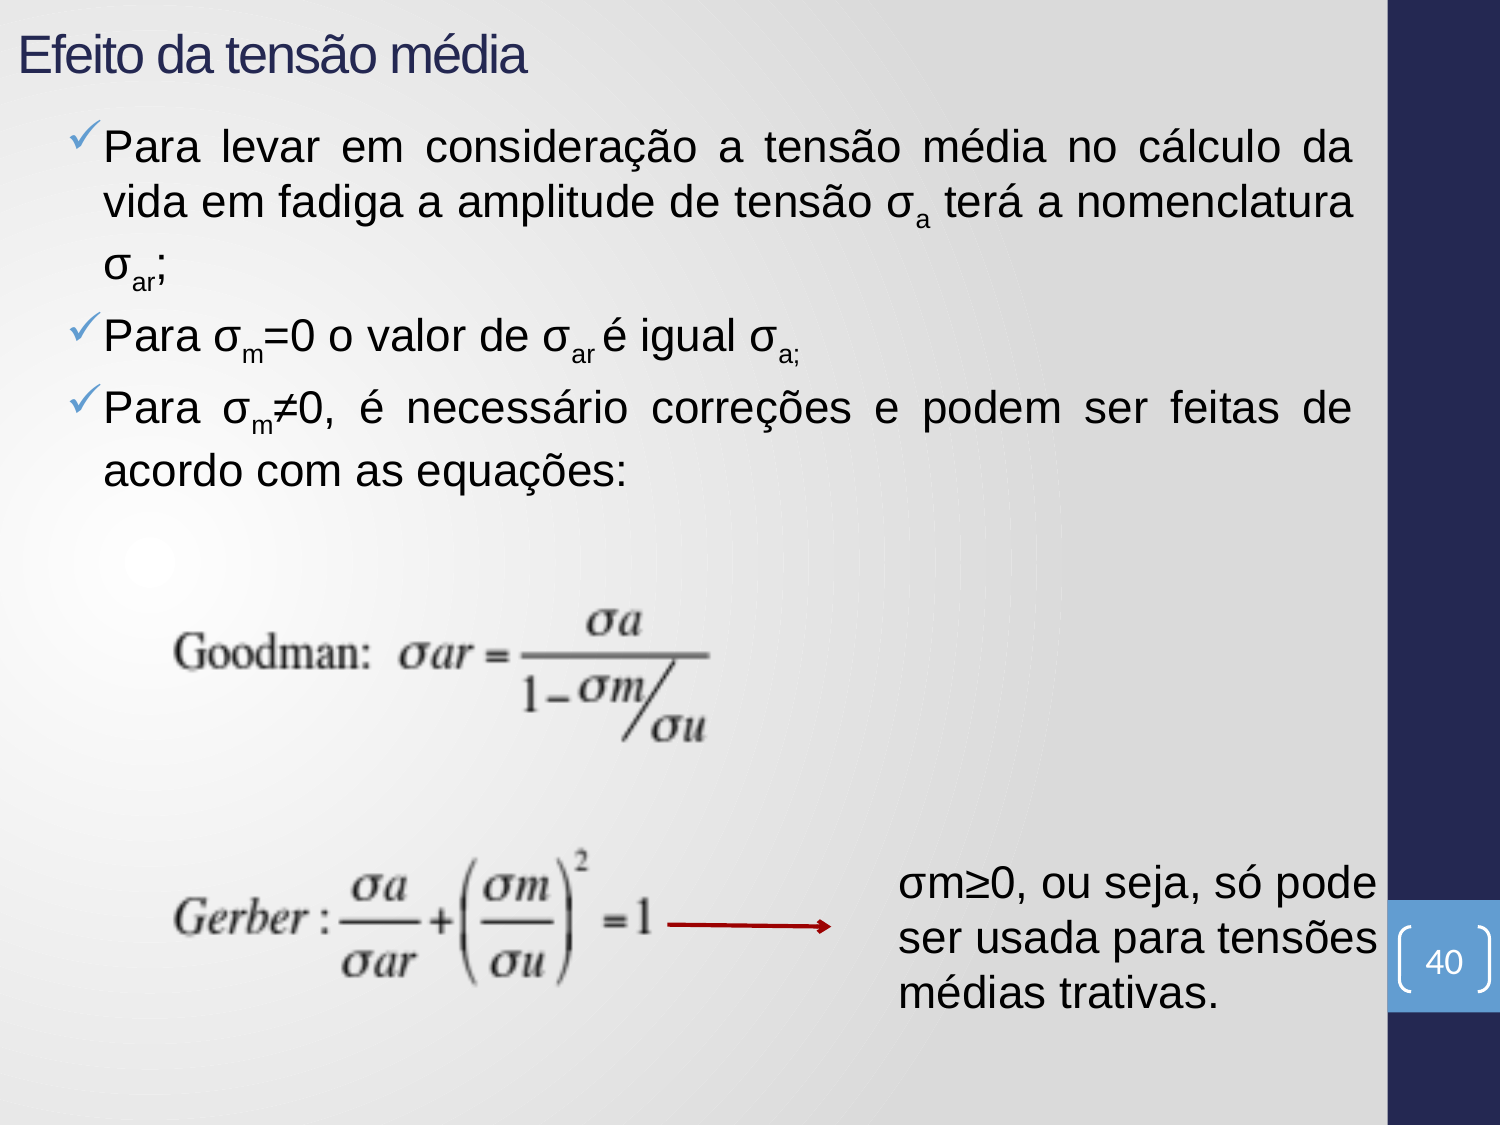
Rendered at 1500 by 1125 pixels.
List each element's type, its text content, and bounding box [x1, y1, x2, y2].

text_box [169, 586, 715, 993]
slide_number 40 [1397, 925, 1492, 994]
text_box σm≥0, ou seja, só pode ser usada para tensões médias trativas. [884, 845, 1394, 1026]
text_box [666, 924, 832, 928]
list Para levar em consideração a tensão média no cálculo da vida em fadiga a amplitude de tensão σa terá a nomenclatura σar; Para σm=0 o valor de σar é igual σa; Para σm≠0, é necessário correções e podem ser feitas de acordo com as equações: [32, 109, 1370, 486]
title Efeito da tensão média [2, 8, 1253, 96]
